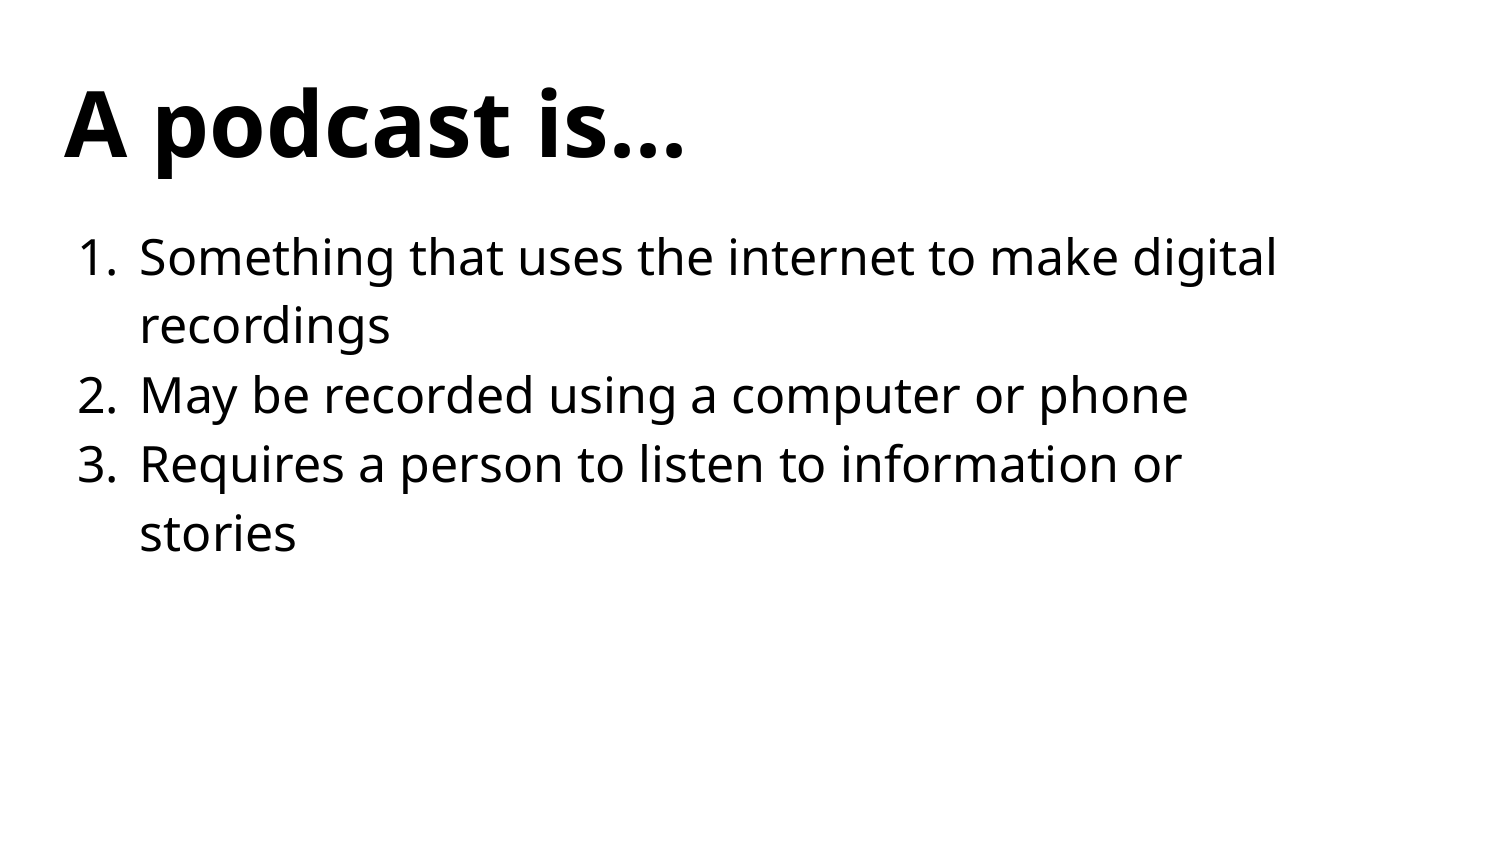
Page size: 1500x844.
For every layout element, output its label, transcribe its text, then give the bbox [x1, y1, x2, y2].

title A podcast is... [49, 50, 1464, 227]
list Something that uses the internet to make digital recordings May be recorded using a computer or phone Requires a person to listen to information or stories [49, 201, 1331, 532]
